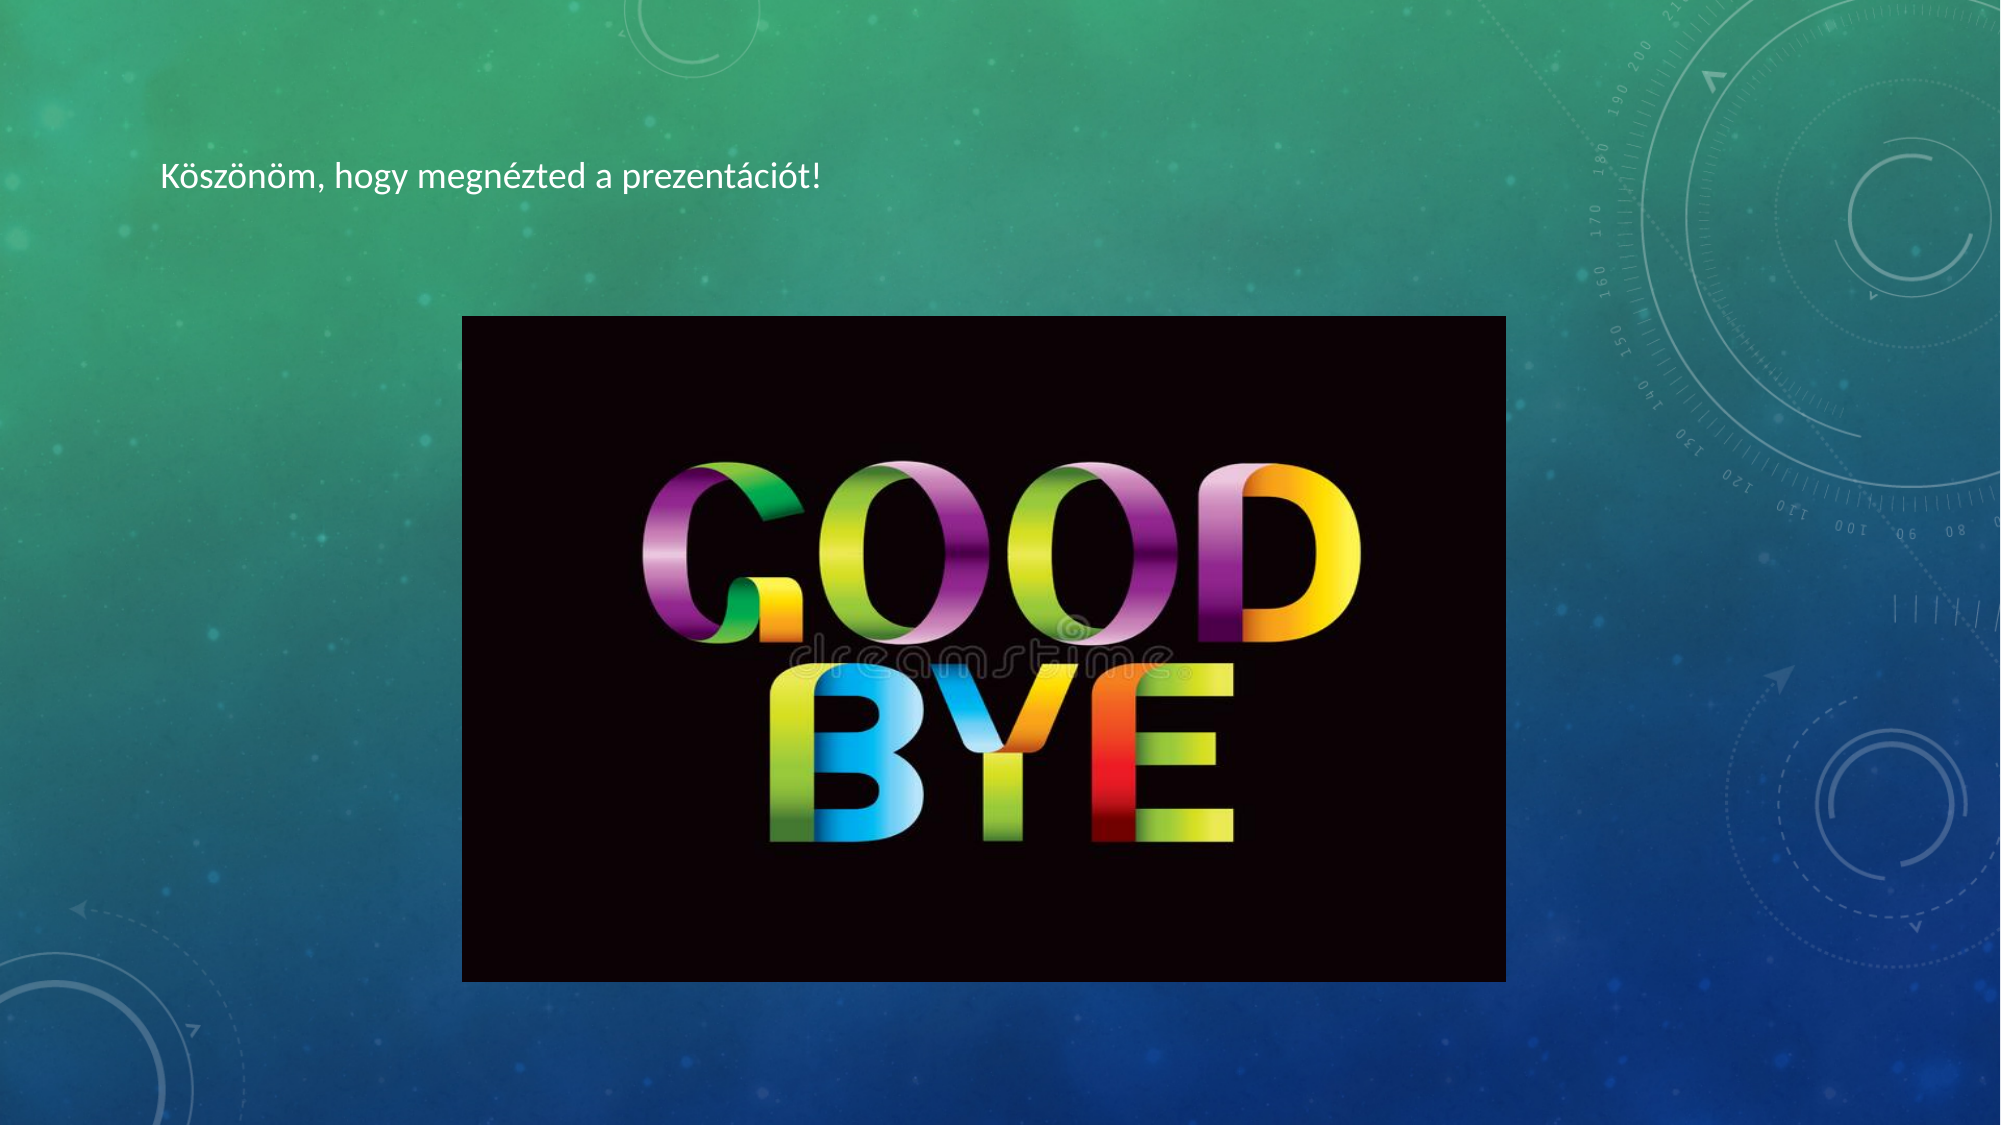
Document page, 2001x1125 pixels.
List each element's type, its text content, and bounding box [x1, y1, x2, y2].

text_box Köszönöm, hogy megnézted a prezentációt! [145, 143, 1142, 203]
picture [0, 0, 2001, 1125]
